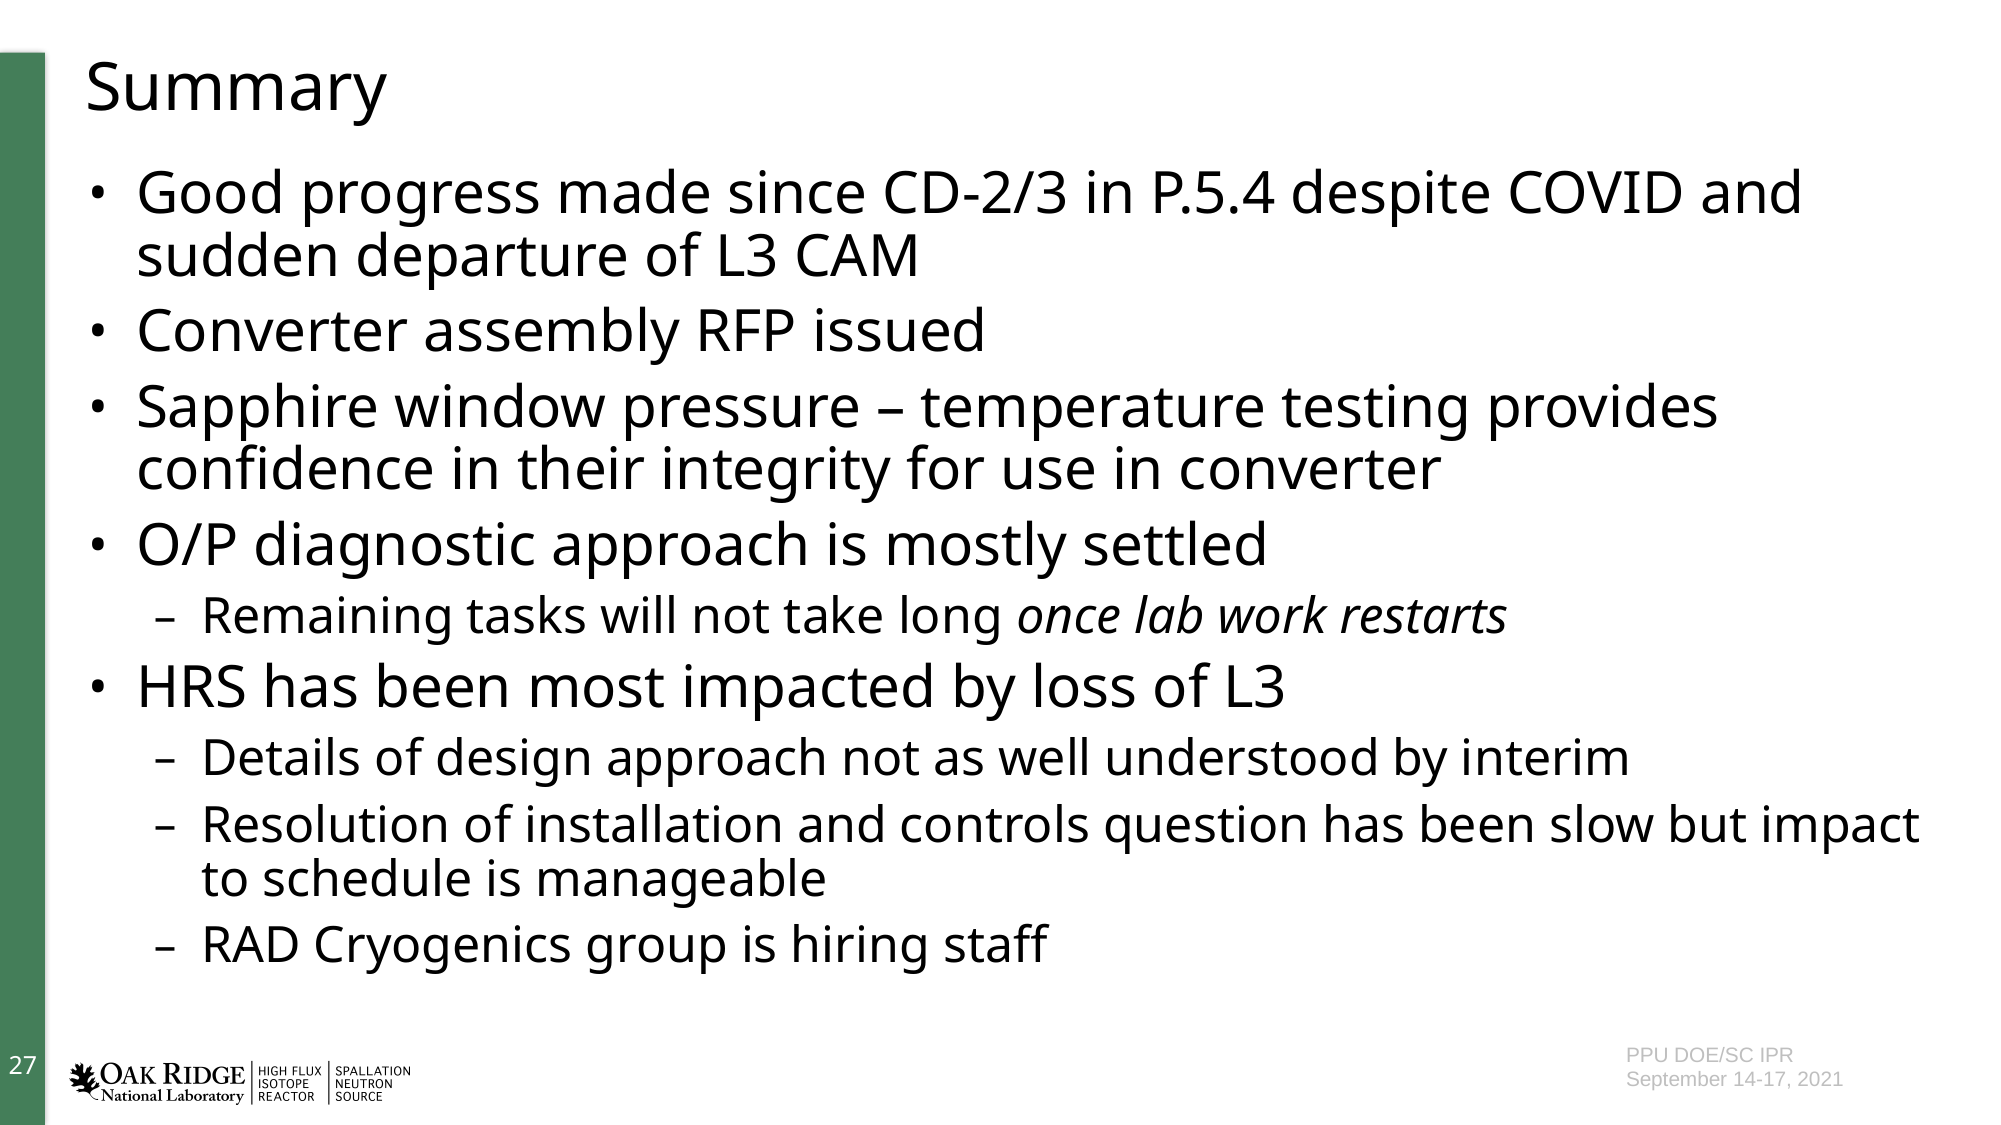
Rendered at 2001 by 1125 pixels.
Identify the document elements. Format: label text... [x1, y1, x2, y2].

list Good progress made since CD-2/3 in P.5.4 despite COVID and sudden departure of L3 CAM Converter assembly RFP issued Sapphire window pressure – temperature testing provides confidence in their integrity for use in converter O/P diagnostic approach is mostly settled Remaining tasks will not take long once lab work restarts HRS has been most impacted by loss of L3 Details of design approach not as well understood by interim Resolution of installation and controls question has been slow but impact to schedule is manageable RAD Cryogenics group is hiring staff [73, 155, 1949, 1035]
picture [66, 1058, 413, 1108]
title Summary [70, 44, 1946, 134]
